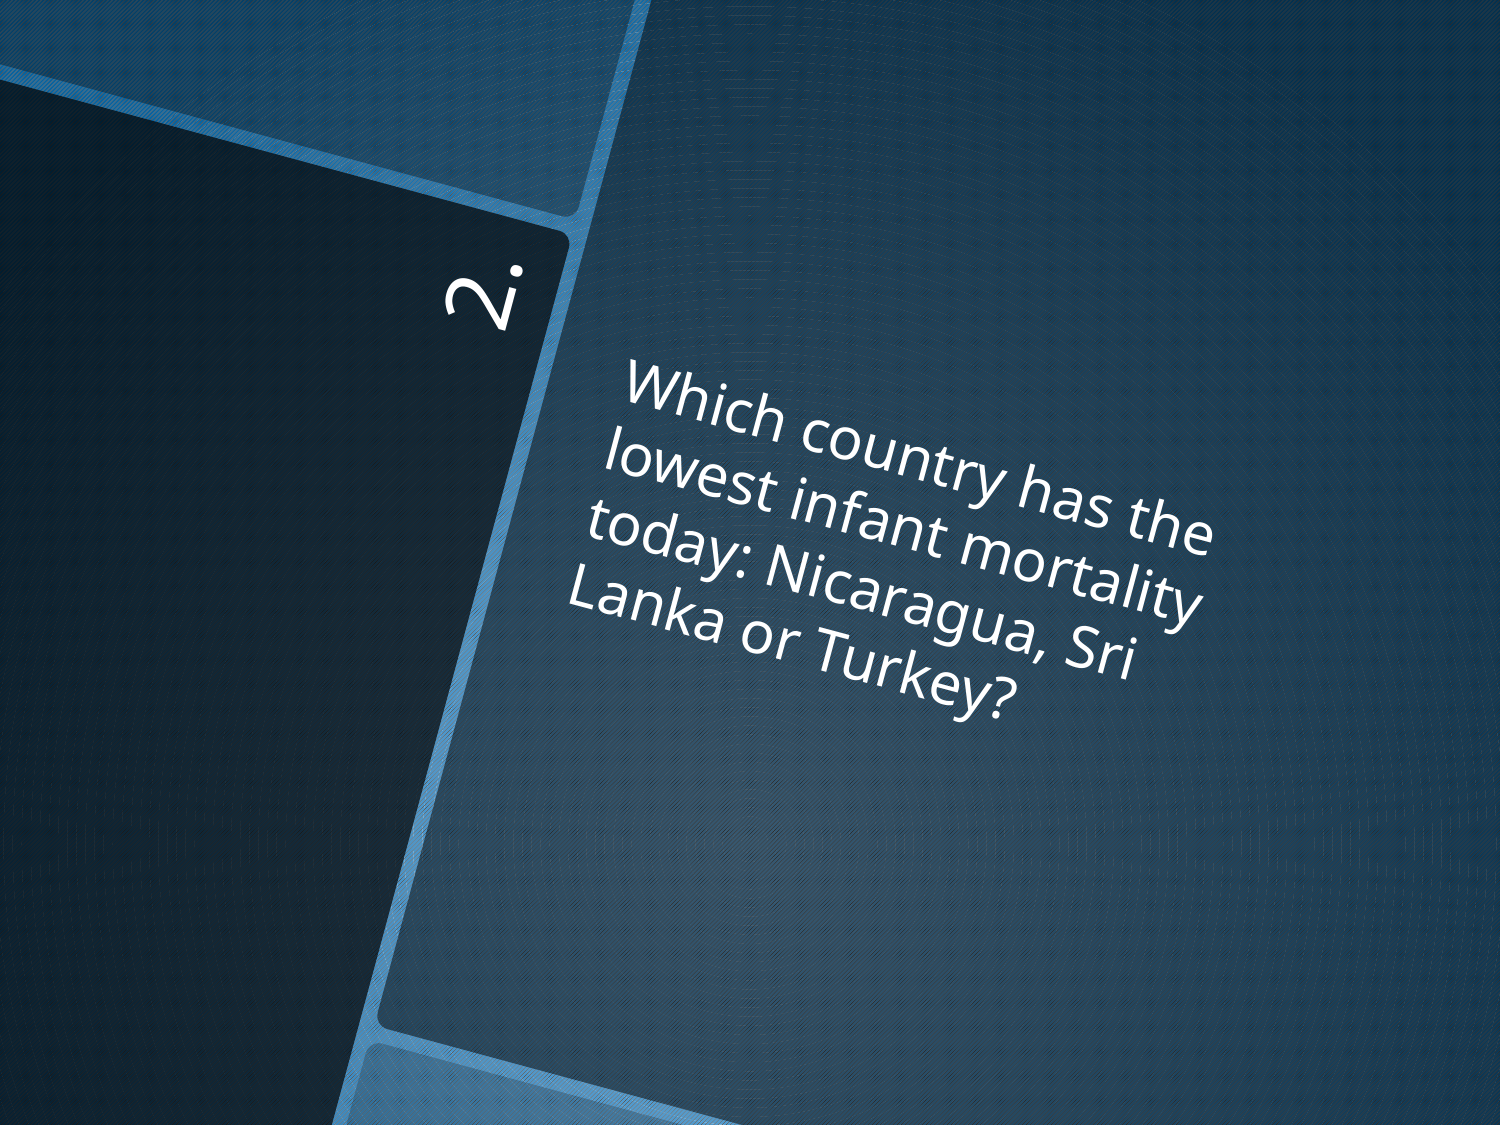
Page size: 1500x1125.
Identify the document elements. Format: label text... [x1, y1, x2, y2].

list Which country has the lowest infant mortality today: Nicaragua, Sri Lanka or Turkey? [475, 72, 1430, 1076]
title 2. [69, 181, 554, 1056]
